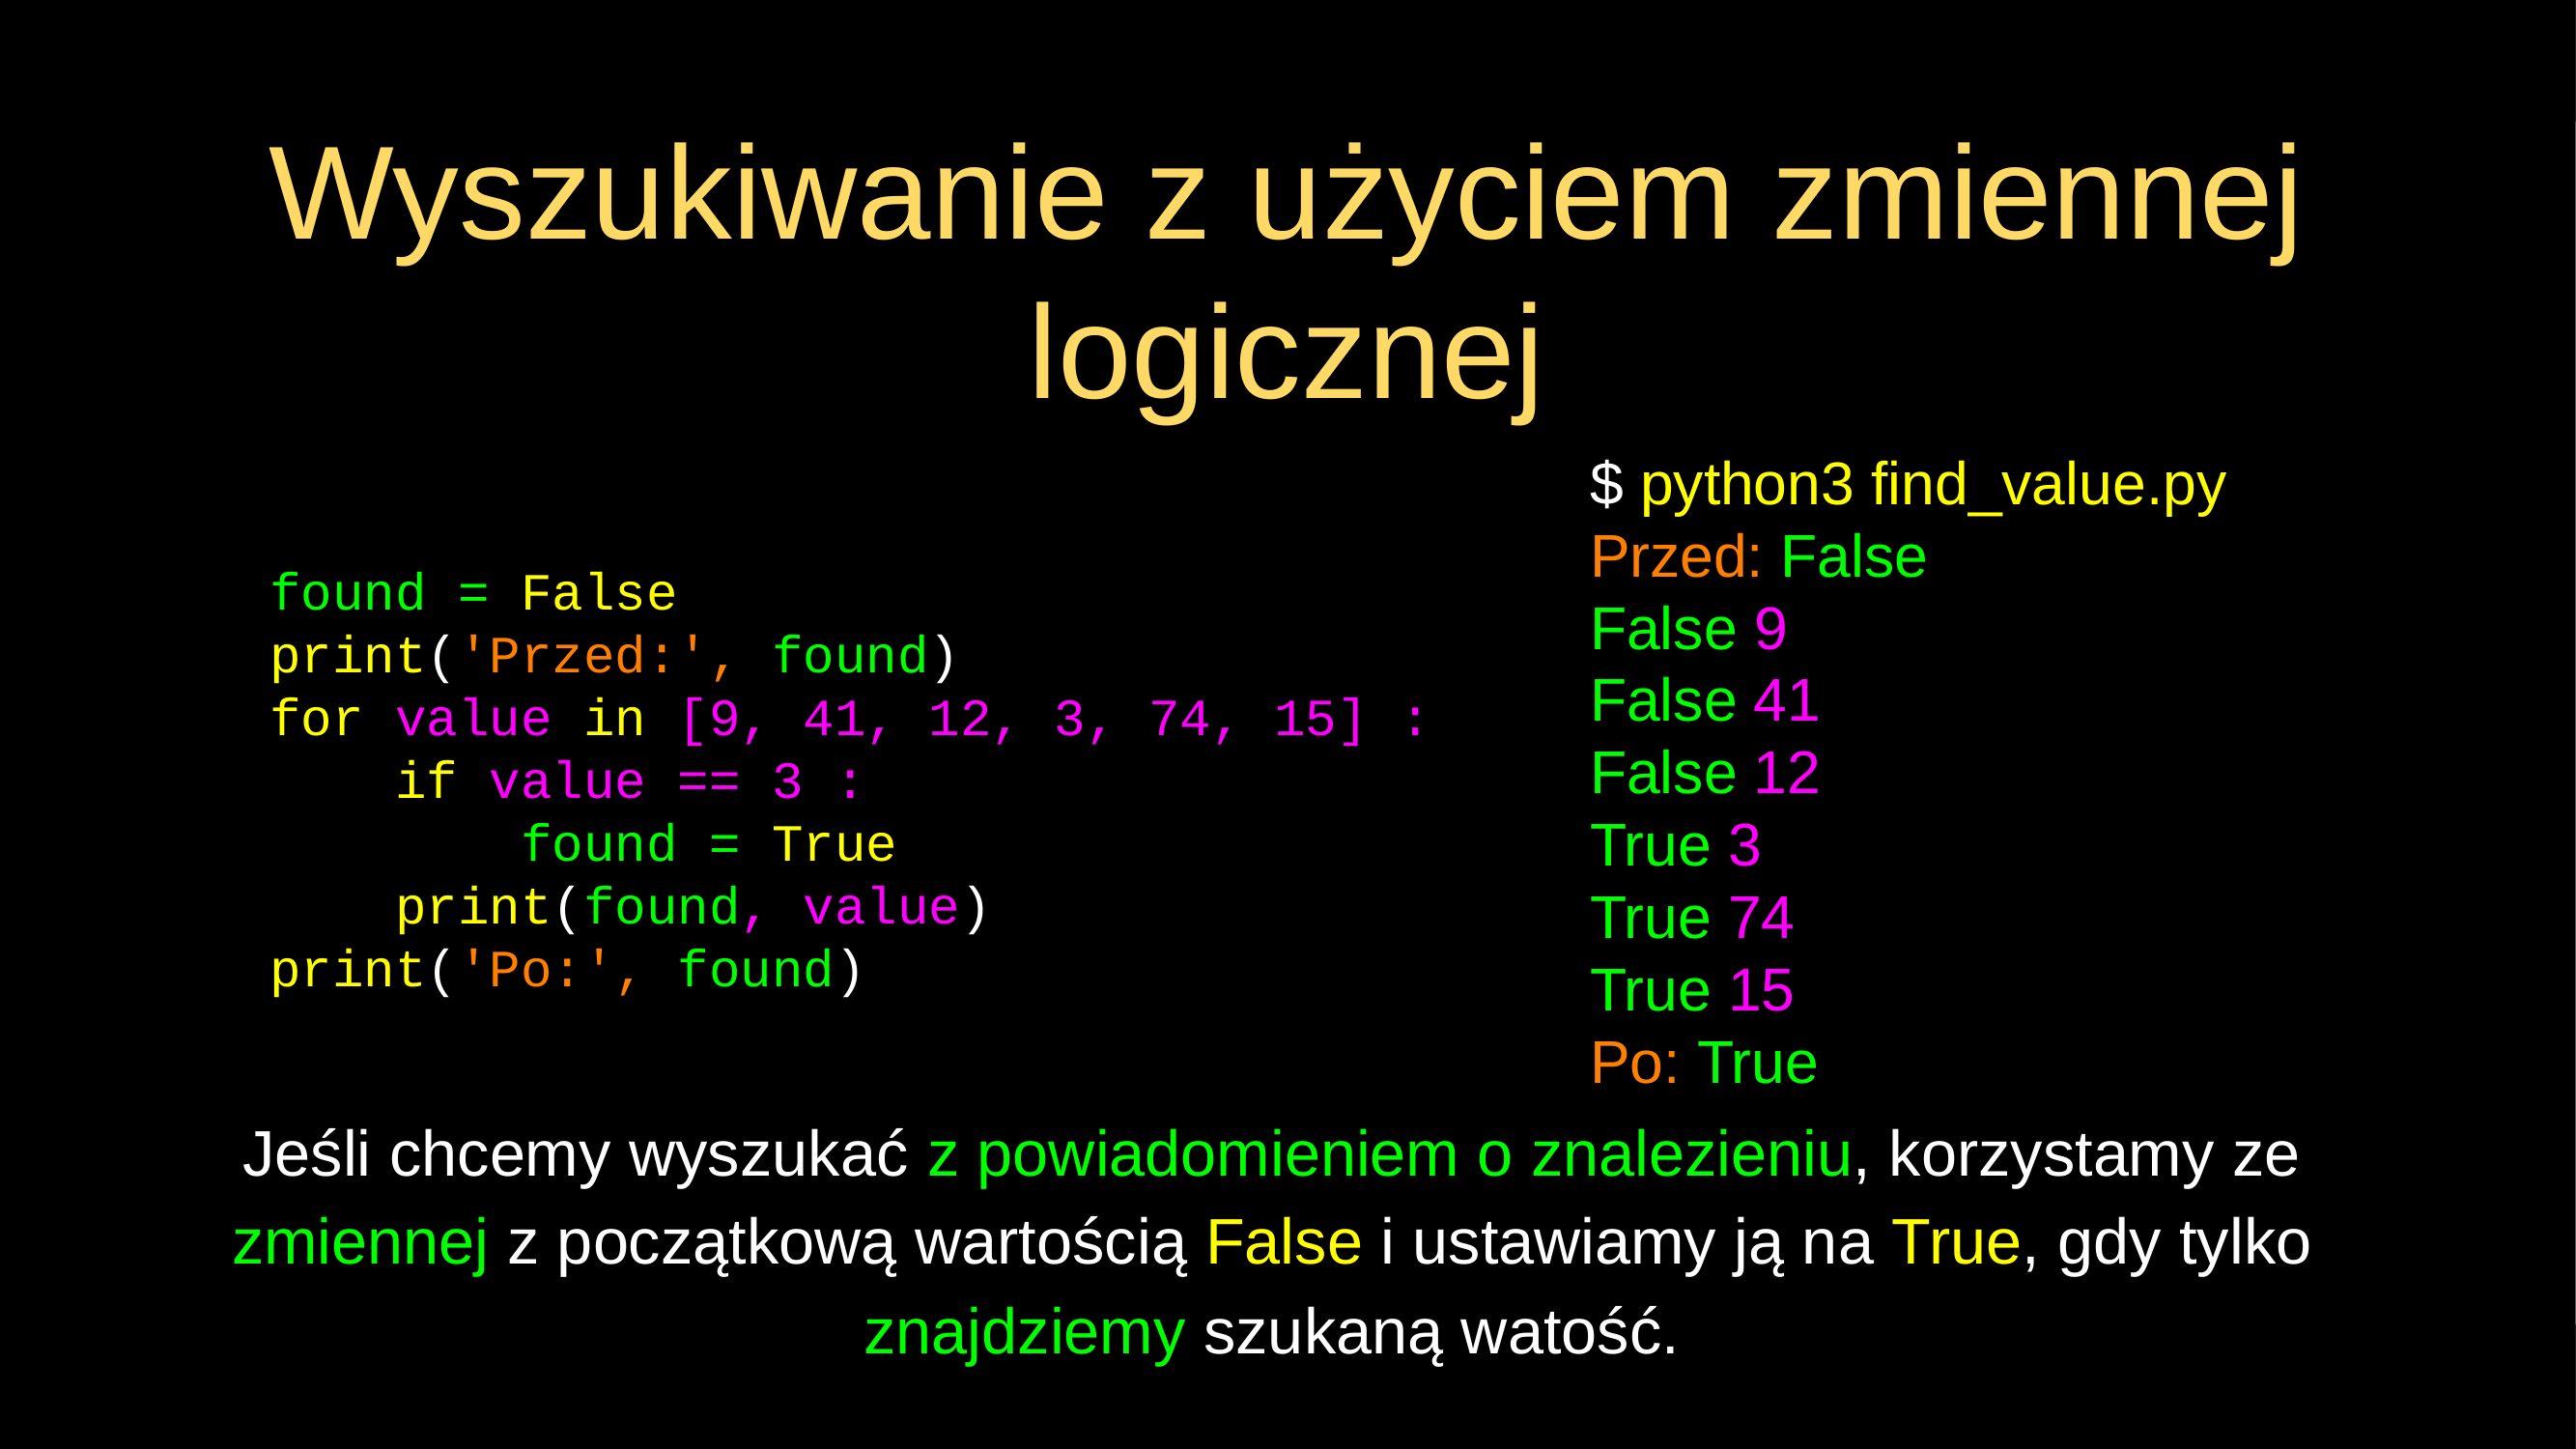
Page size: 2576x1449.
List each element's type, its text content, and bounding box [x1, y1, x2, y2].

text_box found = False print('Przed:', found) for value in [9, 41, 12, 3, 74, 15] : if value == 3 : found = True print(found, value) print('Po:', found) [269, 470, 1491, 1086]
text_box Jeśli chcemy wyszukać z powiadomieniem o znalezieniu, korzystamy ze zmiennej z początkową wartością False i ustawiamy ją na True, gdy tylko znajdziemy szukaną watość. [153, 1142, 2391, 1324]
title Wyszukiwanie z użyciem zmiennej logicznej [183, 129, 2391, 403]
text_box $ python3 find_value.py Przed: False False 9 False 41 False 12 True 3 True 74 True 15 Po: True [1590, 374, 2506, 1165]
